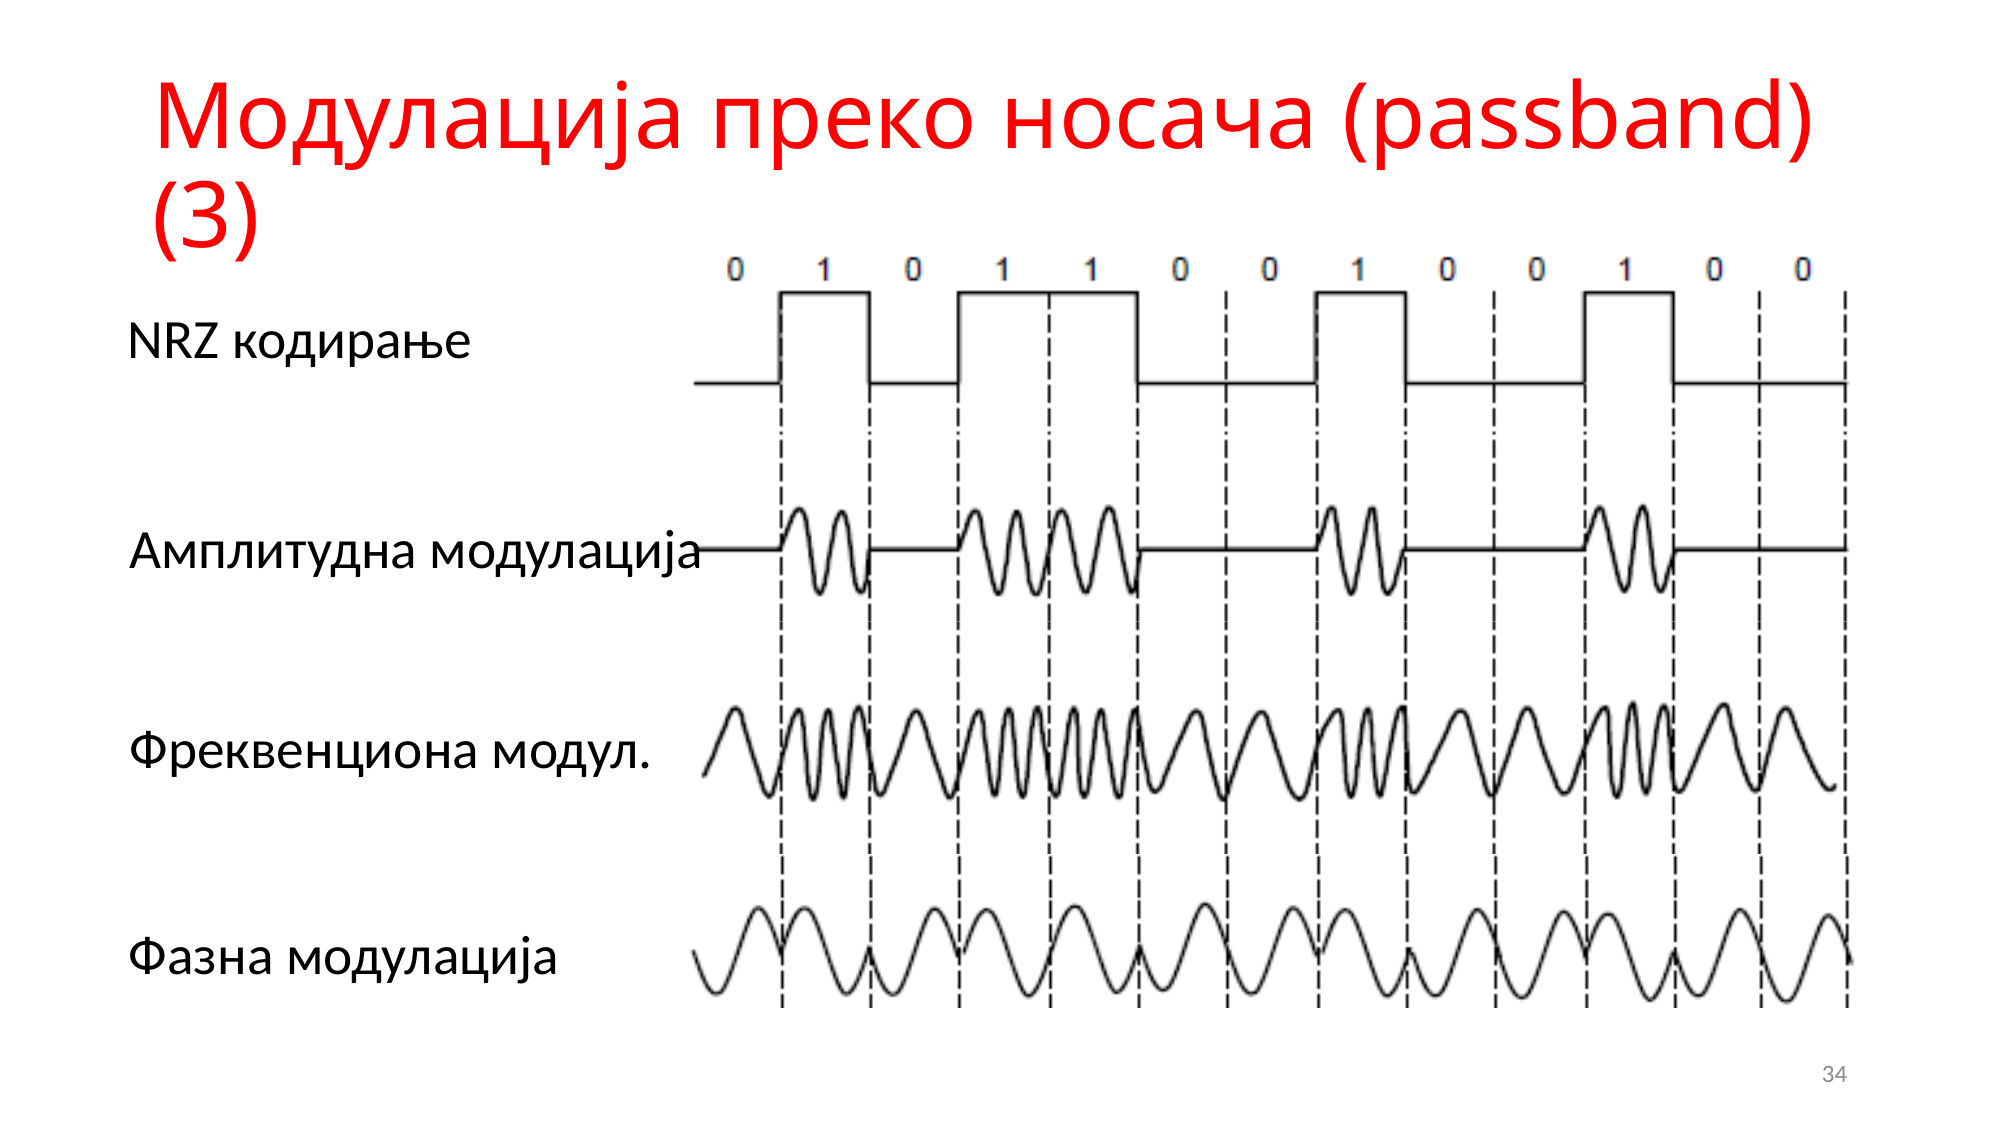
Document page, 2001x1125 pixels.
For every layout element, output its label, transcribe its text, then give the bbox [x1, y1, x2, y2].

slide_number 34 [1412, 1042, 1863, 1103]
title Модулација преко носача (passband) (3) [137, 59, 1863, 245]
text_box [111, 245, 1867, 1008]
